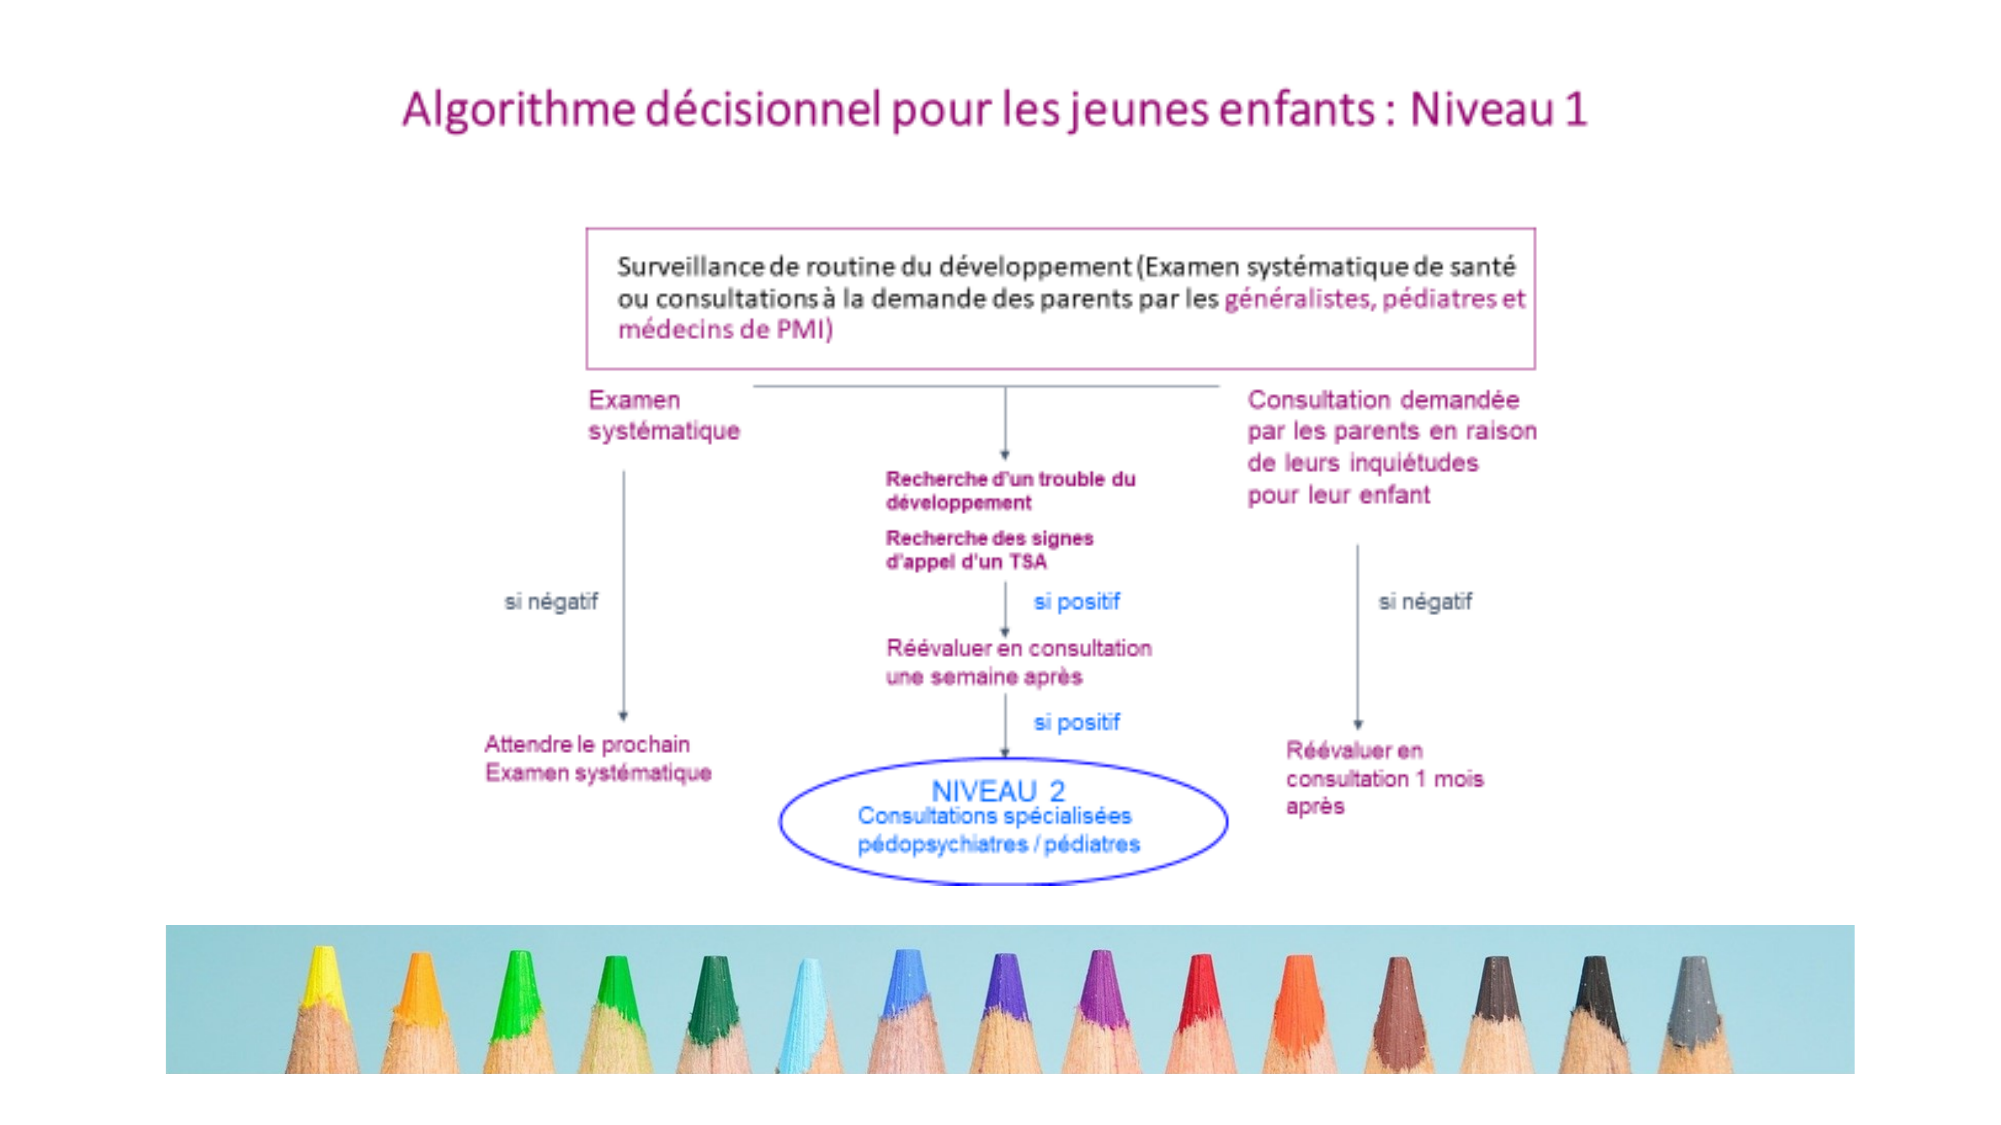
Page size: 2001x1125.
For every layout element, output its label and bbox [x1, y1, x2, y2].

picture [165, 925, 1855, 1074]
picture [254, 0, 1830, 886]
